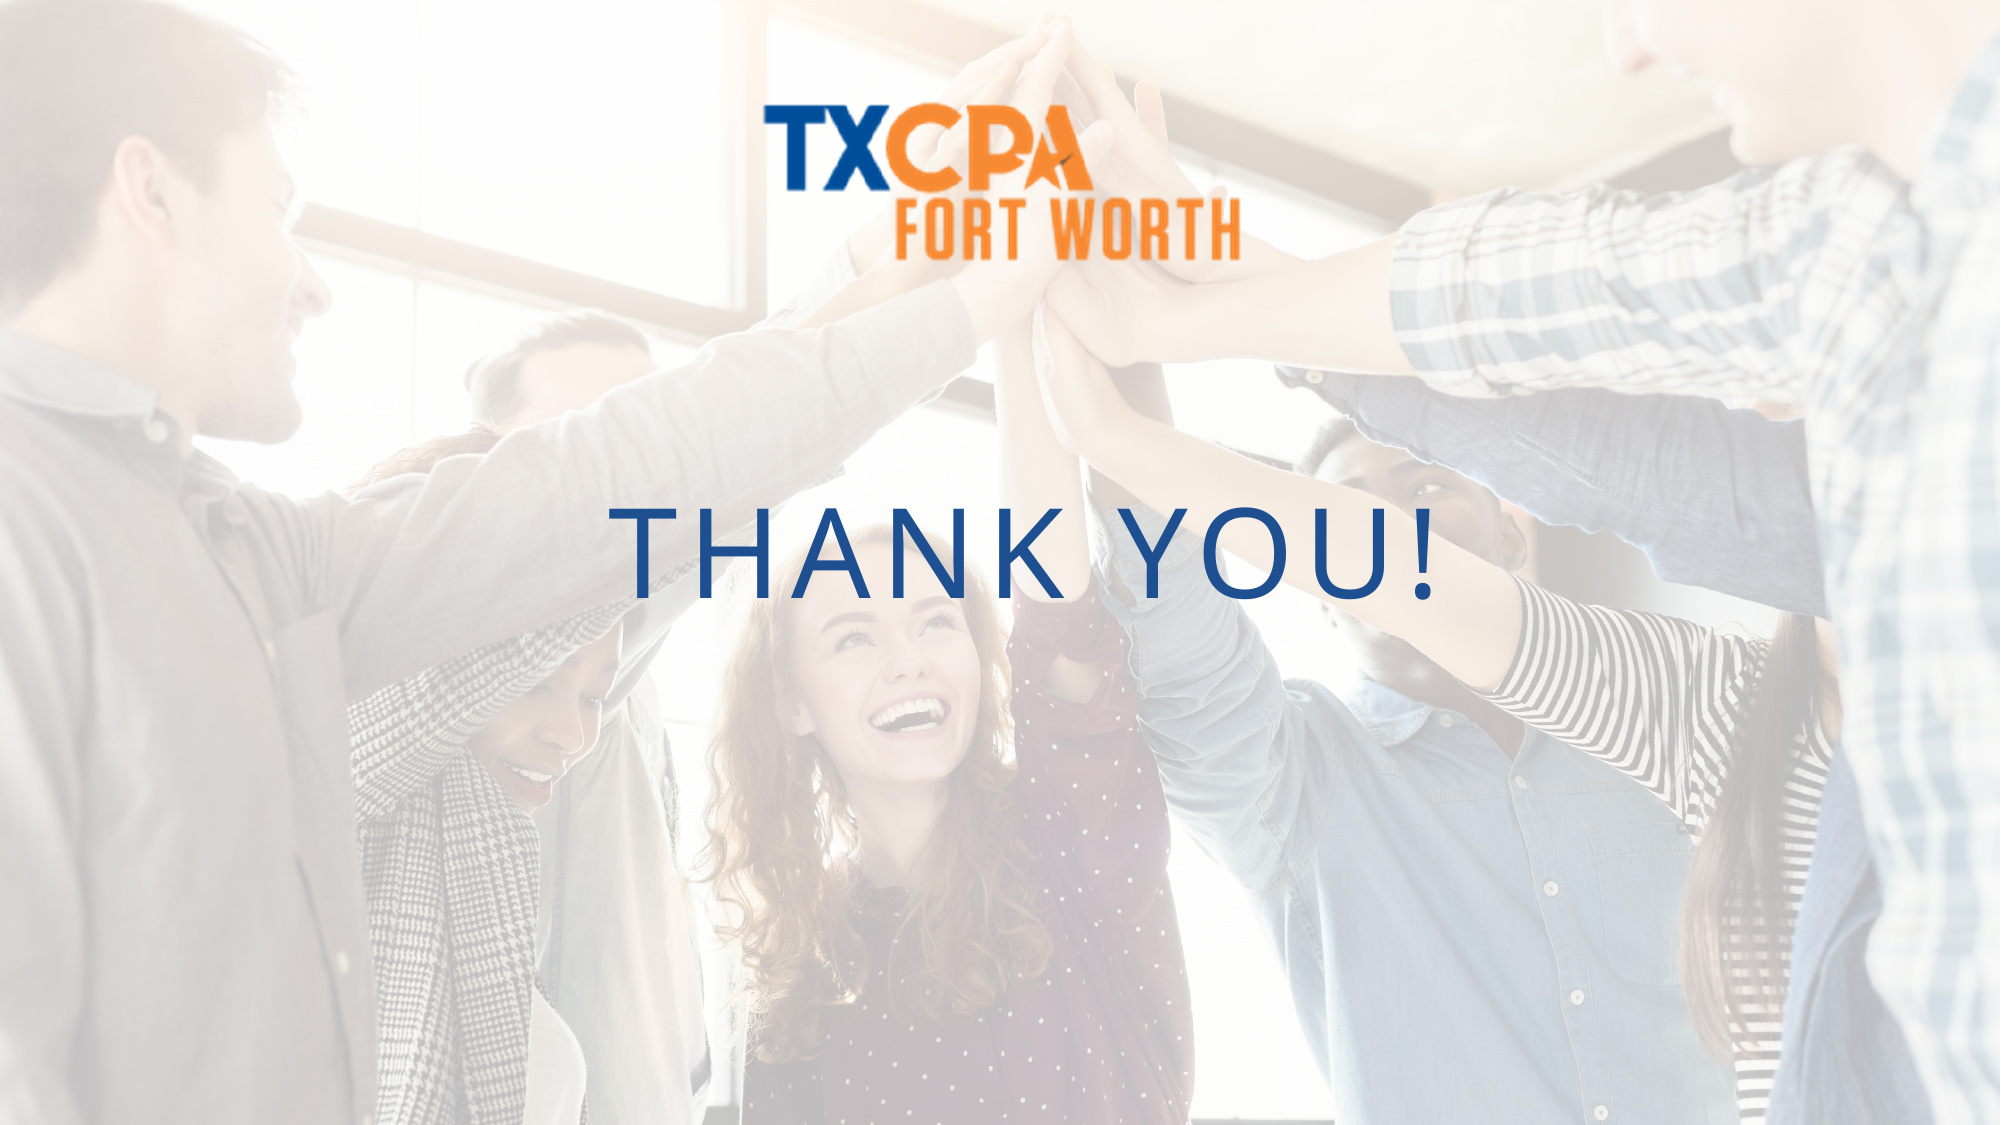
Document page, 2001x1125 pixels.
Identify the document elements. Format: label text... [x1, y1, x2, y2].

picture [703, 19, 1297, 343]
text_box THANK YOU! [274, 386, 1775, 633]
